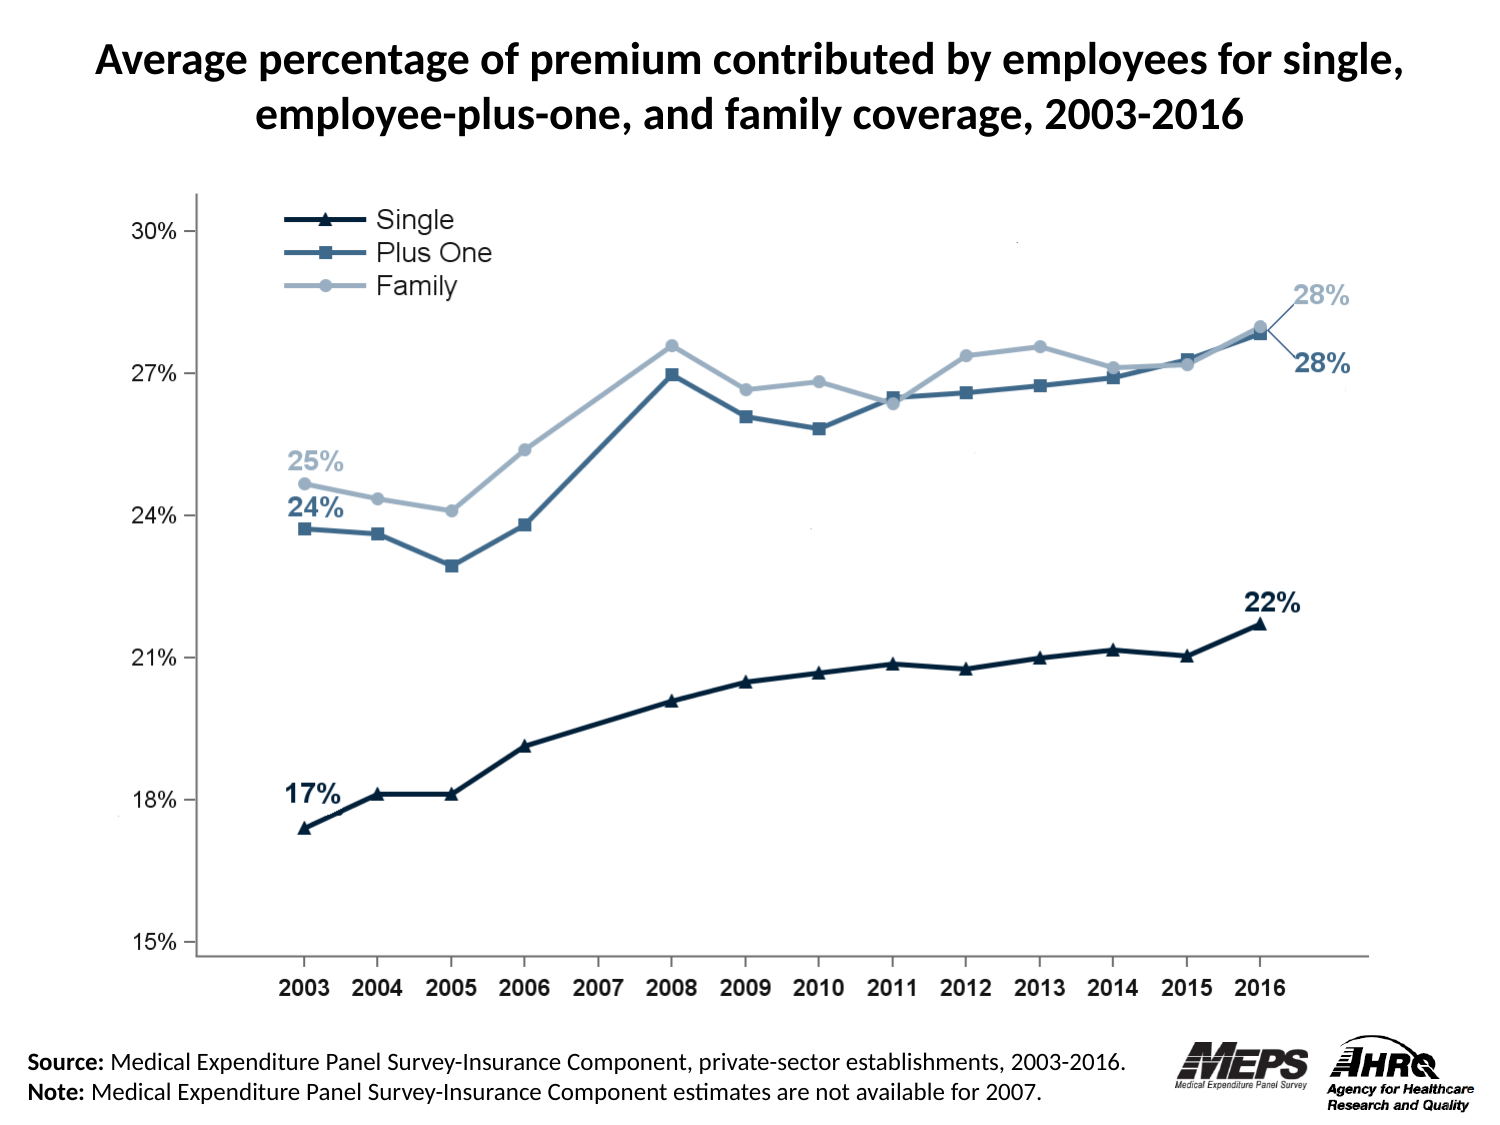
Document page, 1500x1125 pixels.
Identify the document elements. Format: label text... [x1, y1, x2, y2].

title Average percentage of premium contributed by employees for single, employee-plus-one, and family coverage, 2003-2016 [75, 2, 1425, 165]
picture [1325, 1031, 1476, 1113]
picture [1175, 1042, 1308, 1090]
picture [37, 164, 1388, 1013]
list Source: Medical Expenditure Panel Survey-Insurance Component, private-sector establishments, 2003-2016. Note: Medical Expenditure Panel Survey-Insurance Component estimates are not available for 2007. [12, 1037, 1163, 1125]
